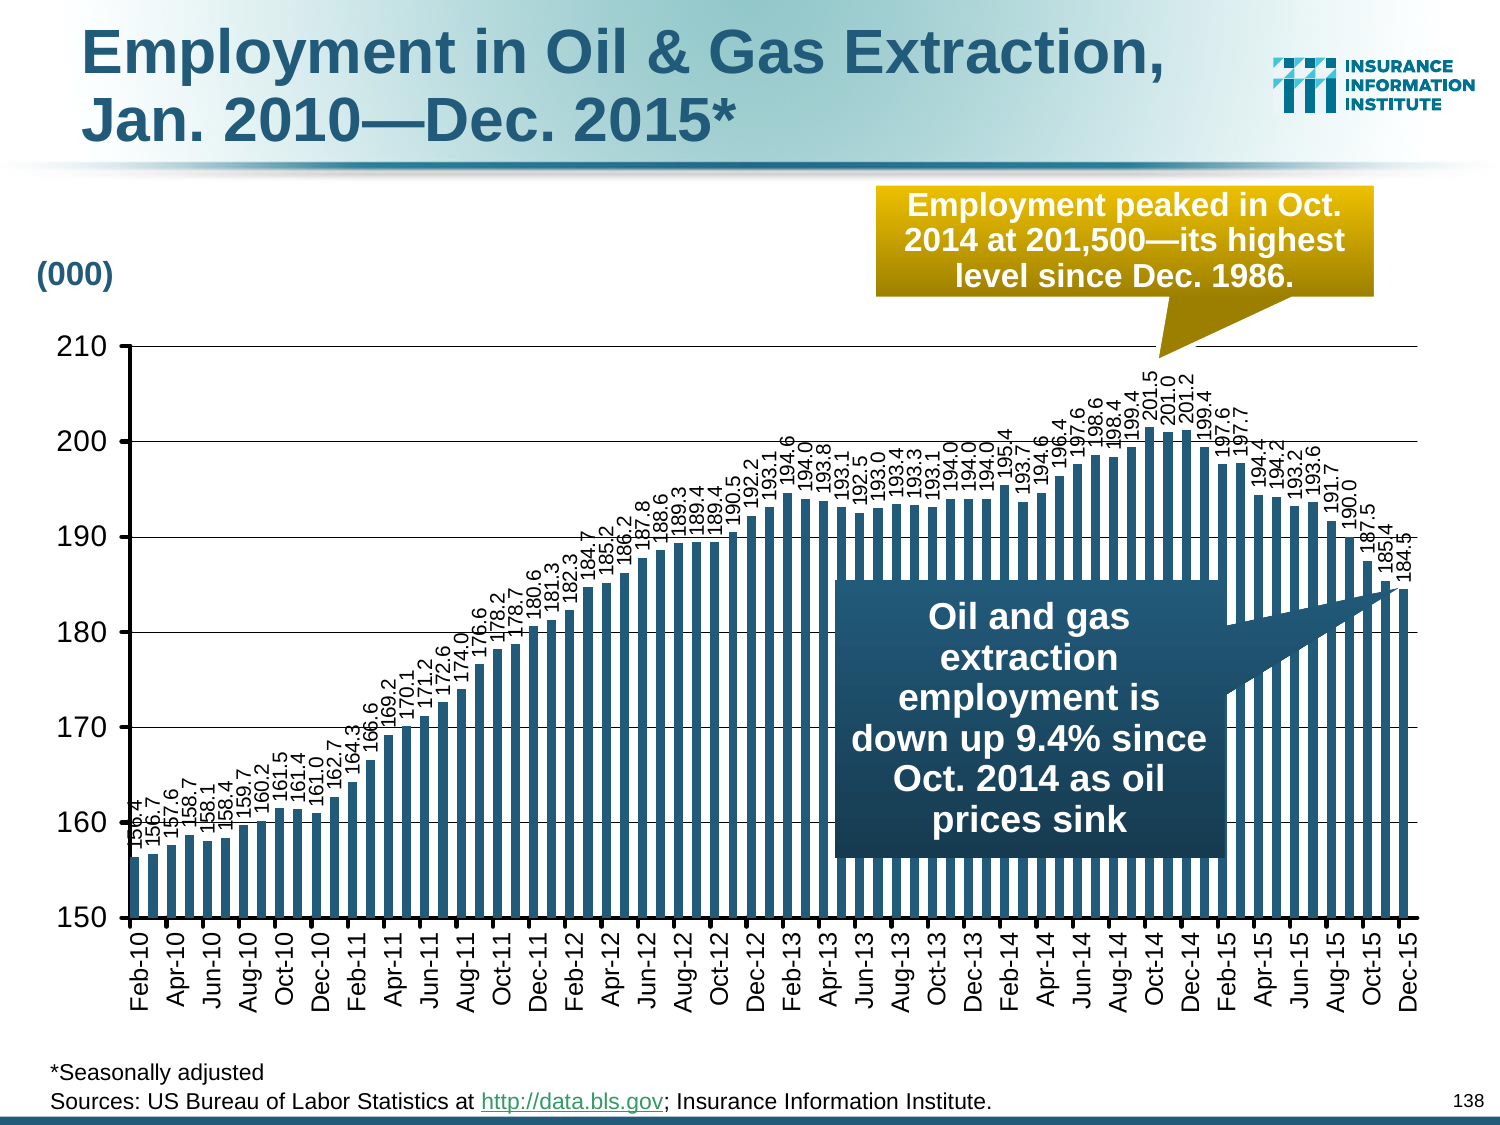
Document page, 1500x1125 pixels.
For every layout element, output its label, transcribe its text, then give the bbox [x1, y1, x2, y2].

text_box Employment peaked in Oct. 2014 at 201,500—its highest level since Dec. 1986. [873, 183, 1377, 298]
picture [0, 0, 1500, 189]
text_box 138 [1422, 1091, 1485, 1111]
chart [43, 298, 1422, 1077]
title Employment in Oil & Gas Extraction, Jan. 2010—Dec. 2015* [73, 16, 1289, 159]
text_box *Seasonally adjusted Sources: US Bureau of Labor Statistics at http://data.bls.gov; Insurance Information Institute. [0, 1062, 1422, 1125]
text_box (000) [36, 256, 169, 293]
